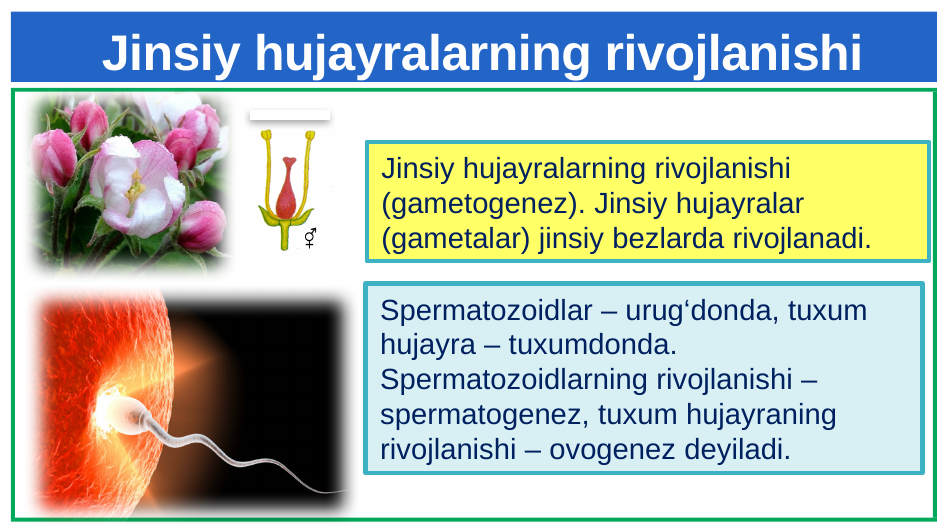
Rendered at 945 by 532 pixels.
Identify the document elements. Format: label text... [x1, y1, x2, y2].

picture [21, 84, 361, 527]
title Jinsiy hujayralarning rivojlanishi [82, 3, 880, 96]
text_box Spermatozoidlar – urug‘donda, tuxum hujayra – tuxumdonda. Spermatozoidlarning rivojlanishi – spermatogenez, tuxum hujayraning rivojlanishi – ovogenez deyiladi. [363, 281, 925, 475]
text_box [241, 96, 353, 272]
text_box Jinsiy hujayralarning rivojlanishi (gametogenez). Jinsiy hujayralar (gametalar) jinsiy bezlarda rivojlanadi. [365, 140, 931, 263]
